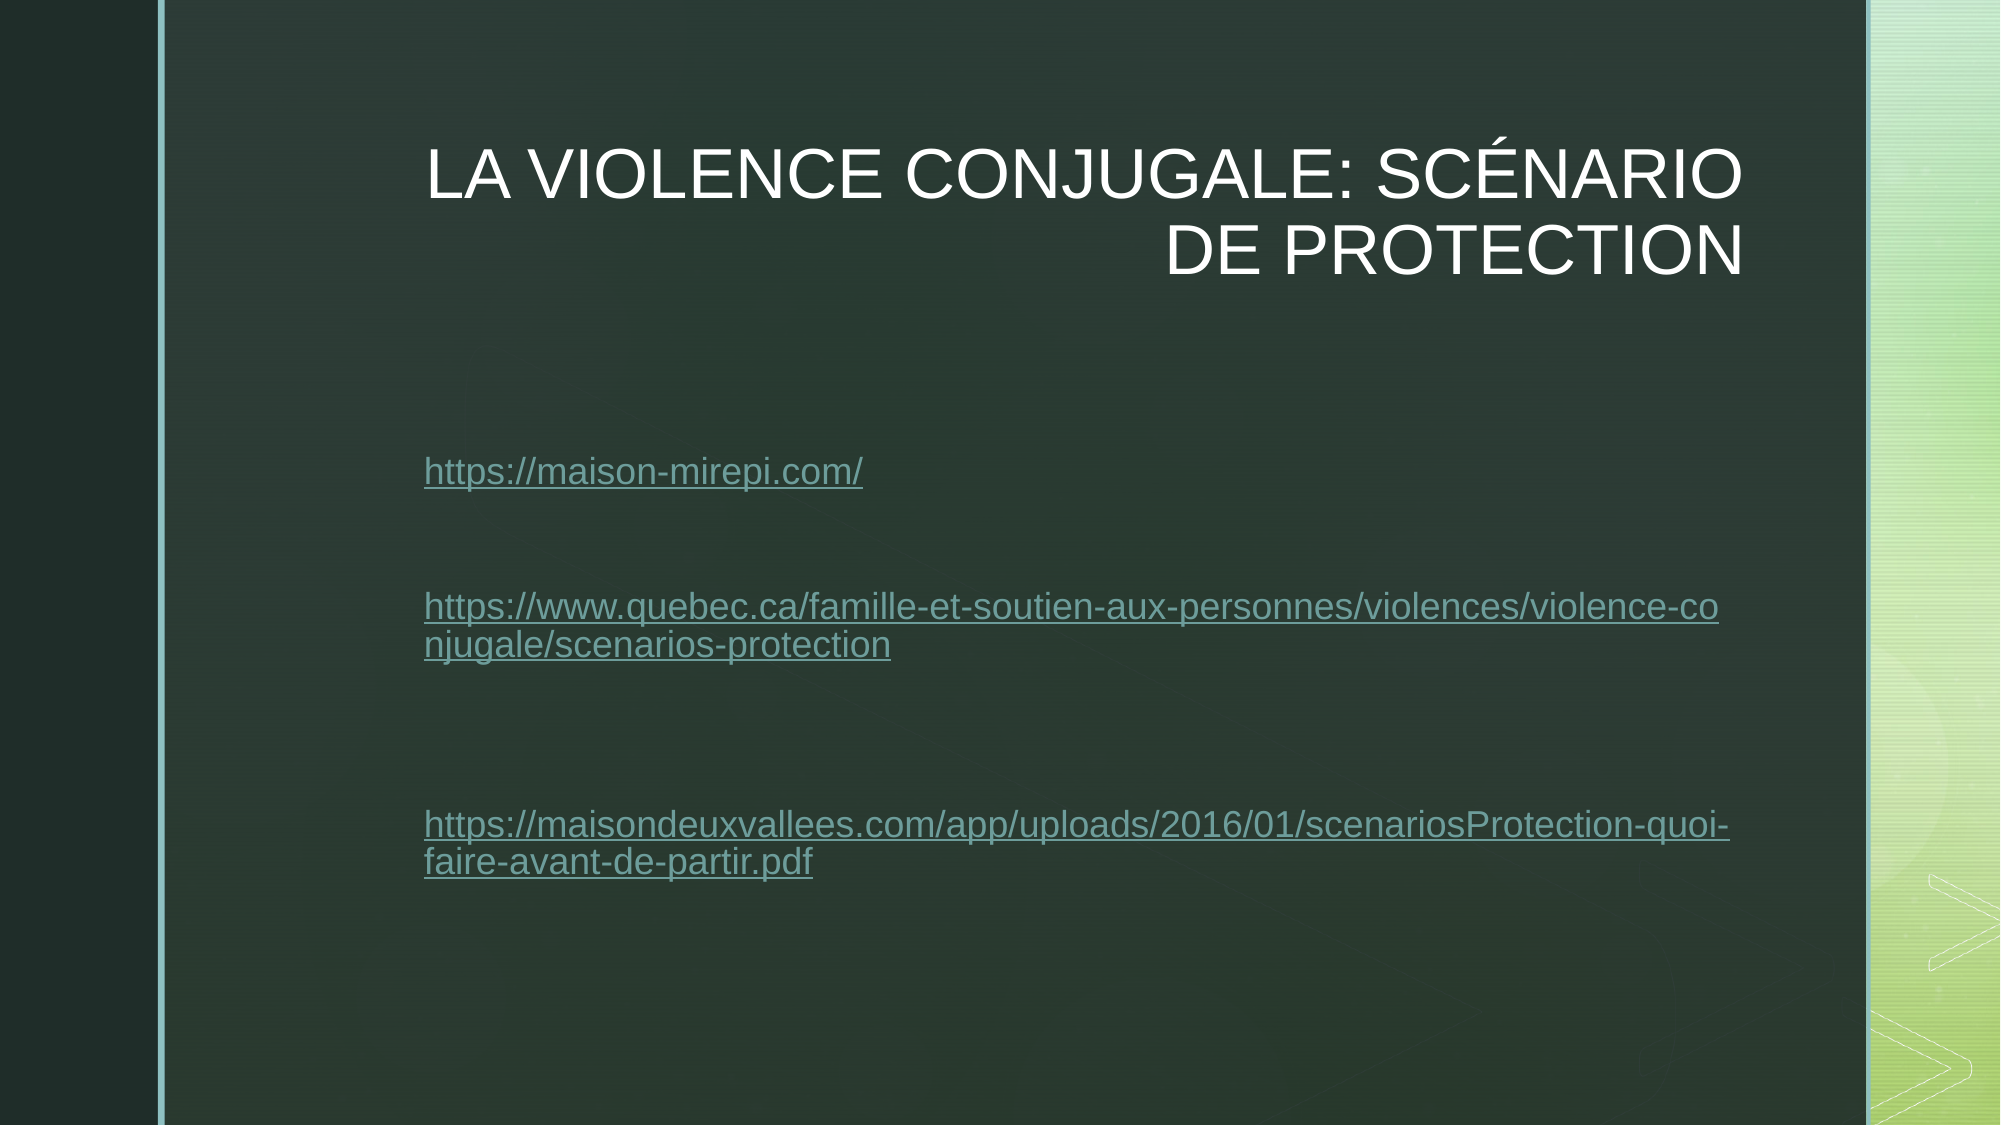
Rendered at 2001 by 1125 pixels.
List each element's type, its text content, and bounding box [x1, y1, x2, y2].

picture [1871, 0, 2001, 1125]
text_box https://maison-mirepi.com/ https://www.quebec.ca/famille-et-soutien-aux-personnes/violences/violence-conjugale/scenarios-protection https://maisondeuxvallees.com/app/uploads/2016/01/scenariosProtection-quoi-faire-avant-de-partir.pdf [409, 439, 1748, 860]
text_box LA VIOLENCE CONJUGALE: SCÉNARIO DE PROTECTION [396, 129, 1761, 307]
